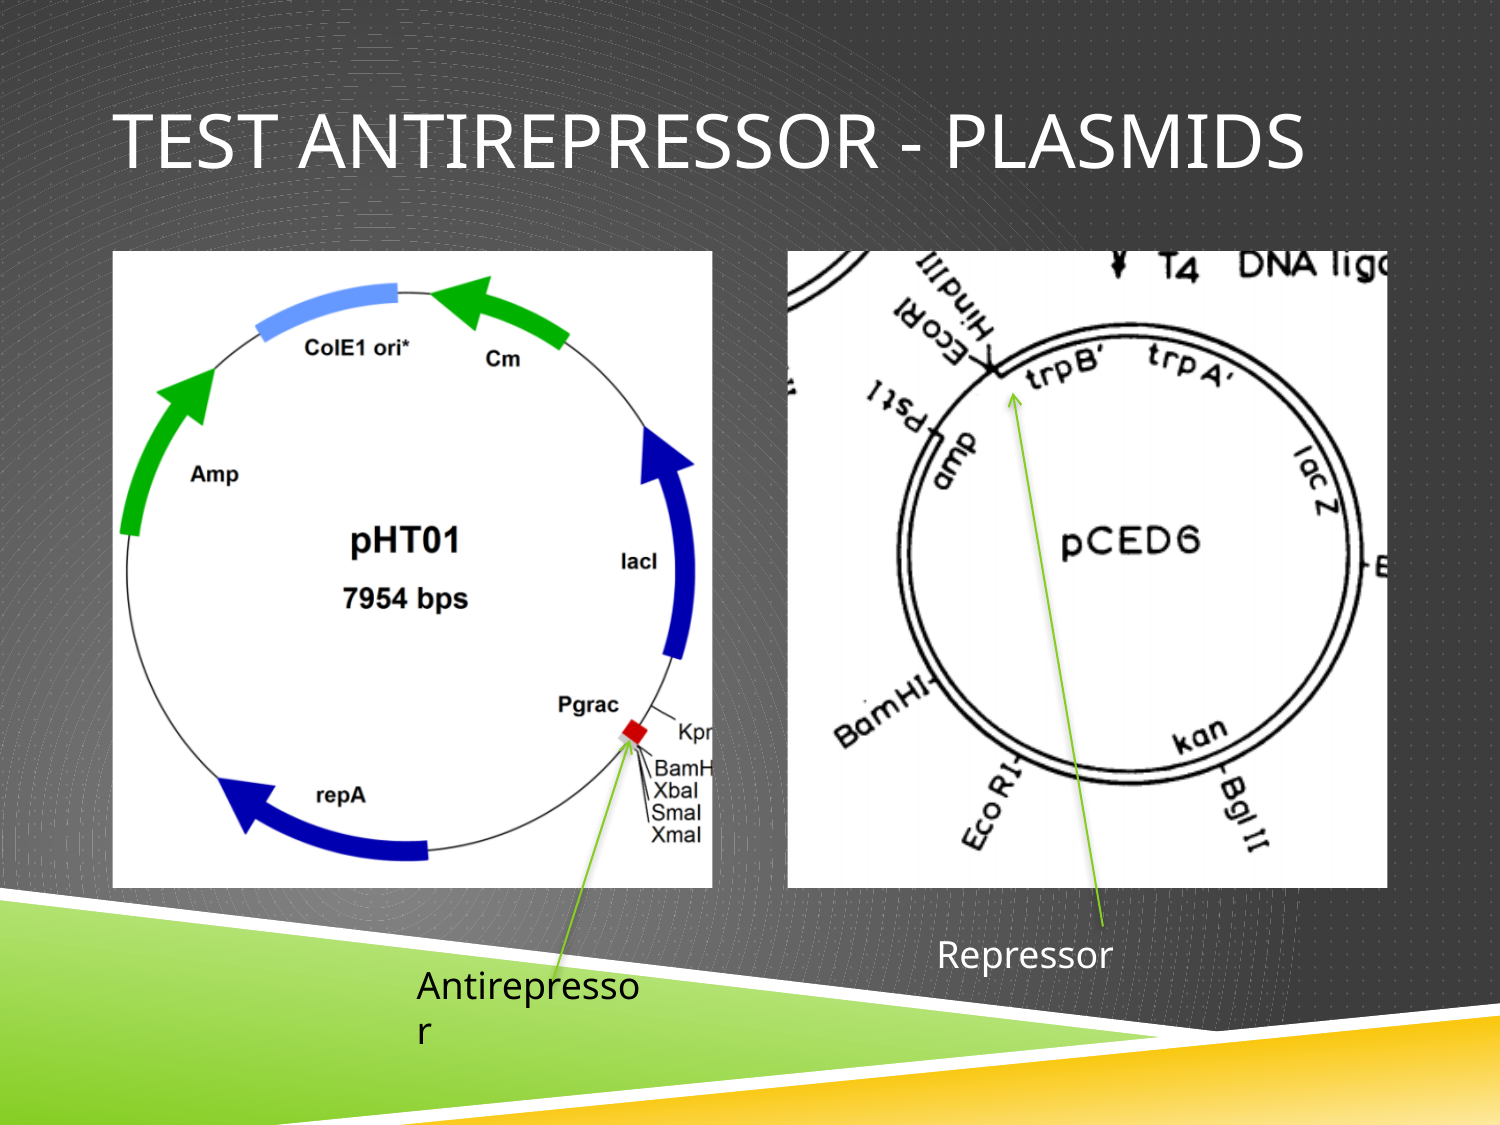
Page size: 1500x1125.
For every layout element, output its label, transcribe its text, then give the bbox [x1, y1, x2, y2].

title test antirepressor - plasmids [112, 45, 1388, 233]
text_box Antirepressor [401, 954, 665, 1059]
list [112, 251, 713, 889]
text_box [1012, 392, 1104, 927]
text_box Repressor [921, 923, 1466, 984]
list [787, 251, 1388, 889]
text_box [551, 739, 631, 985]
